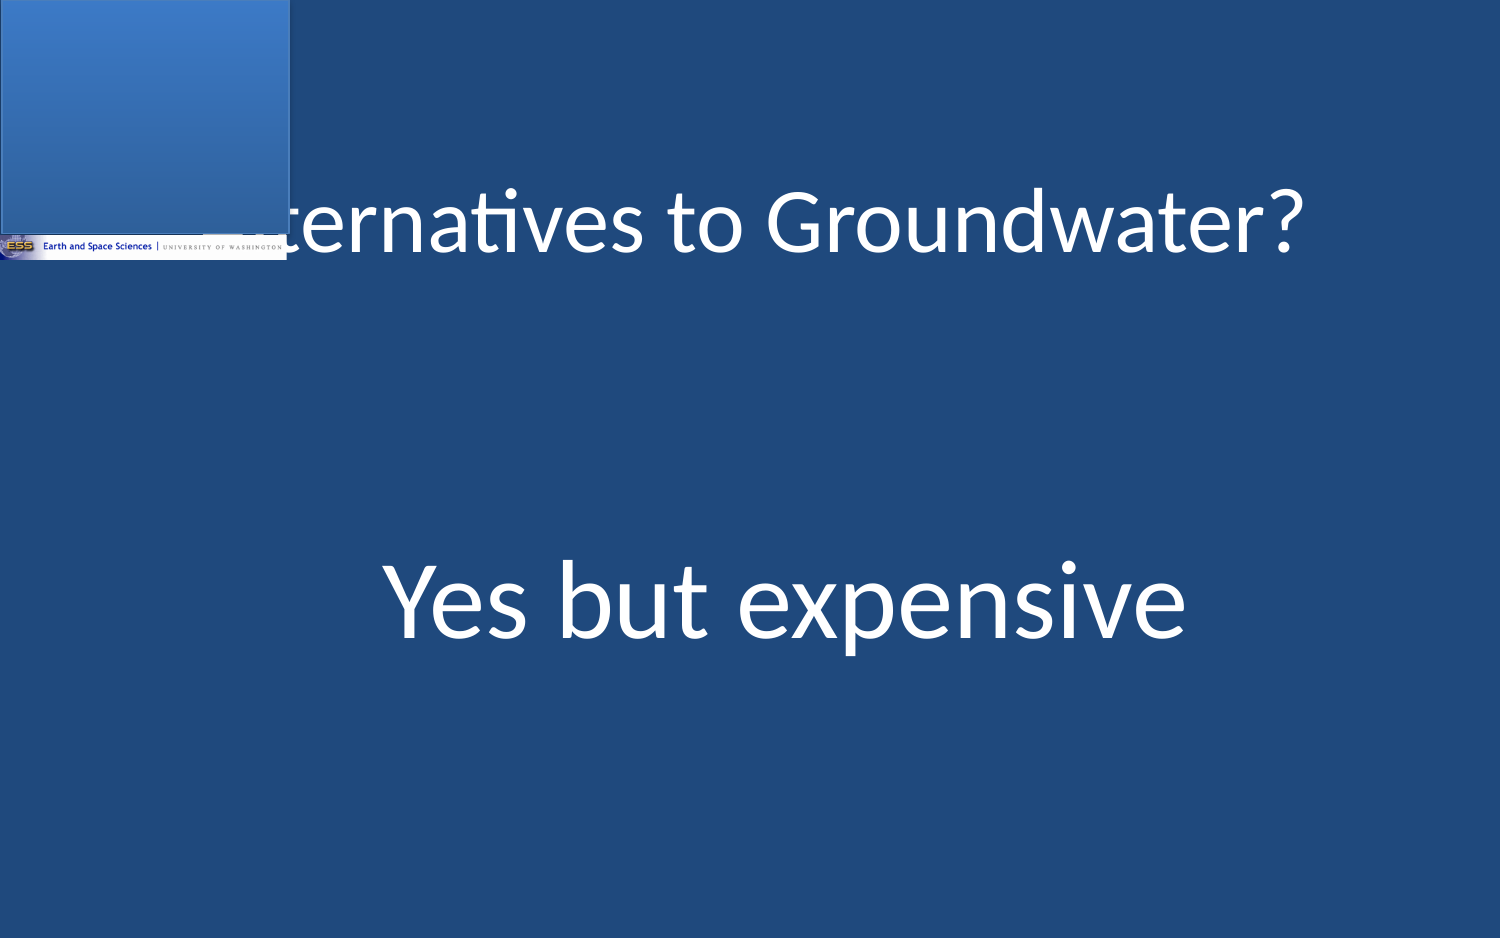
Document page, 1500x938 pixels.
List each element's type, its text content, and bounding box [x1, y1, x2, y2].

text_box Yes but expensive [368, 518, 1204, 669]
text_box [1, 0, 290, 234]
title Alternatives to Groundwater? [77, 152, 1428, 524]
picture [0, 234, 287, 260]
